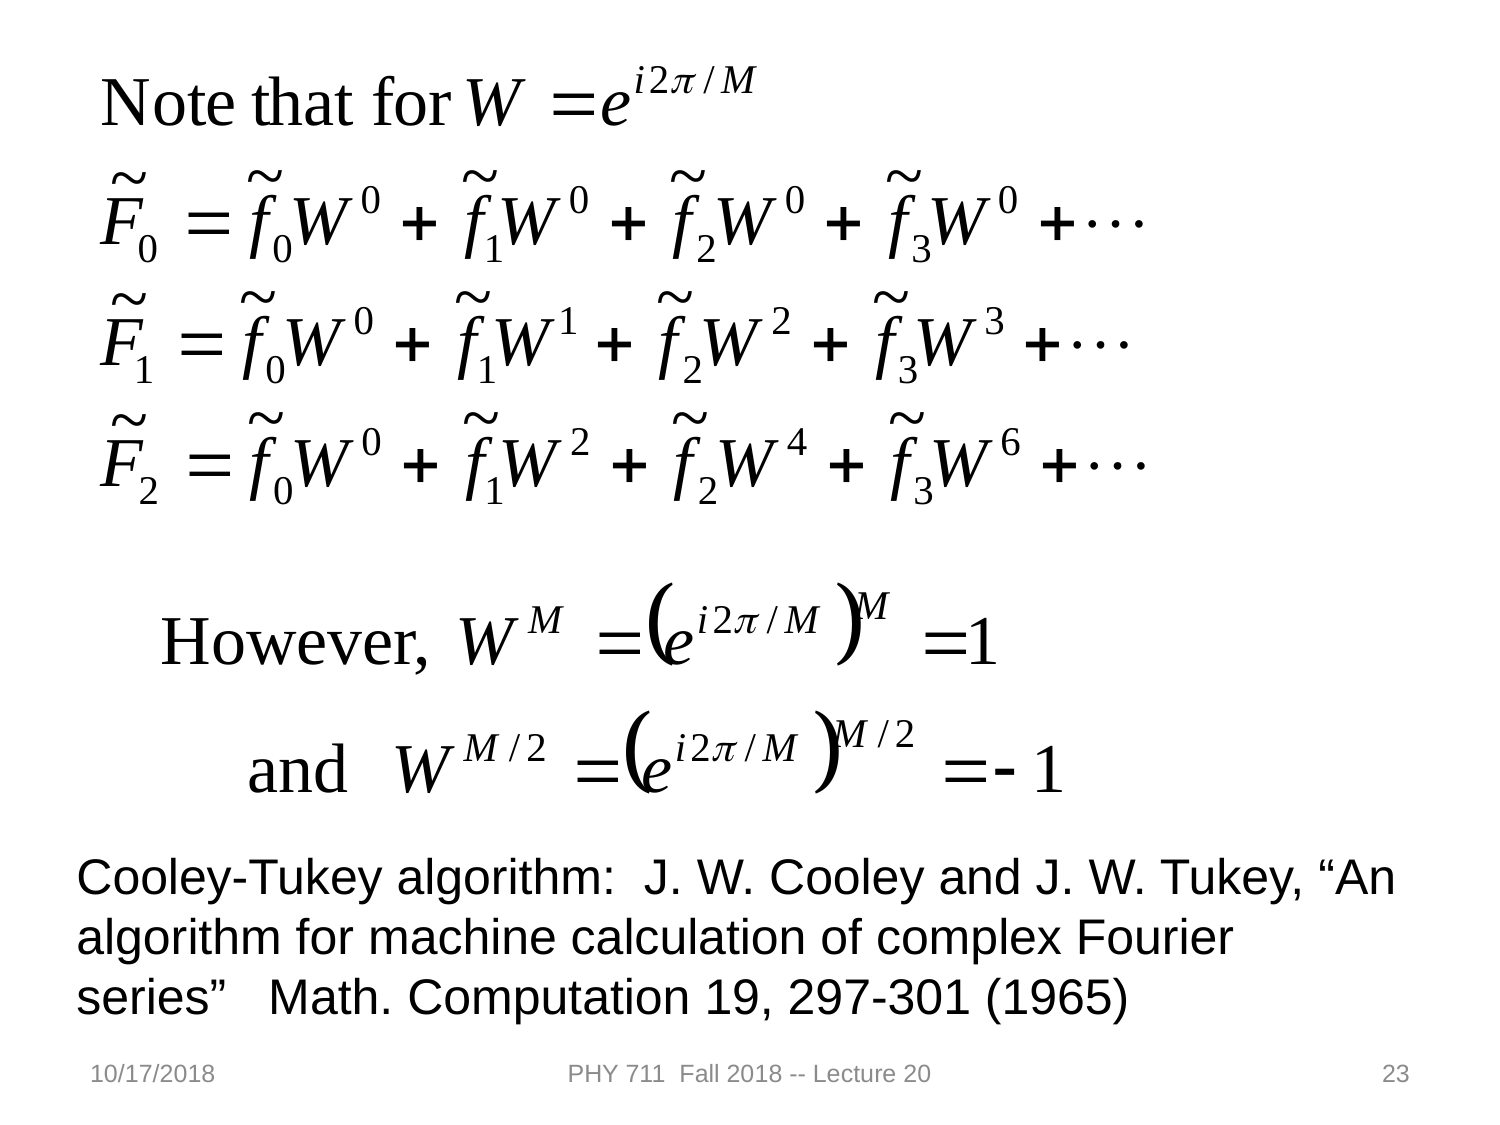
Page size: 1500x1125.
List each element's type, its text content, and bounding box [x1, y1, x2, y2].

footer PHY 711 Fall 2018 -- Lecture 20 [512, 1042, 988, 1103]
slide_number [75, 1042, 425, 1103]
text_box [149, 574, 1090, 821]
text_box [87, 49, 1162, 518]
text_box Cooley-Tukey algorithm: J. W. Cooley and J. W. Tukey, “An algorithm for machine calculation of complex Fourier series” Math. Computation 19, 297-301 (1965) [61, 836, 1412, 1032]
slide_number 23 [1074, 1042, 1425, 1103]
